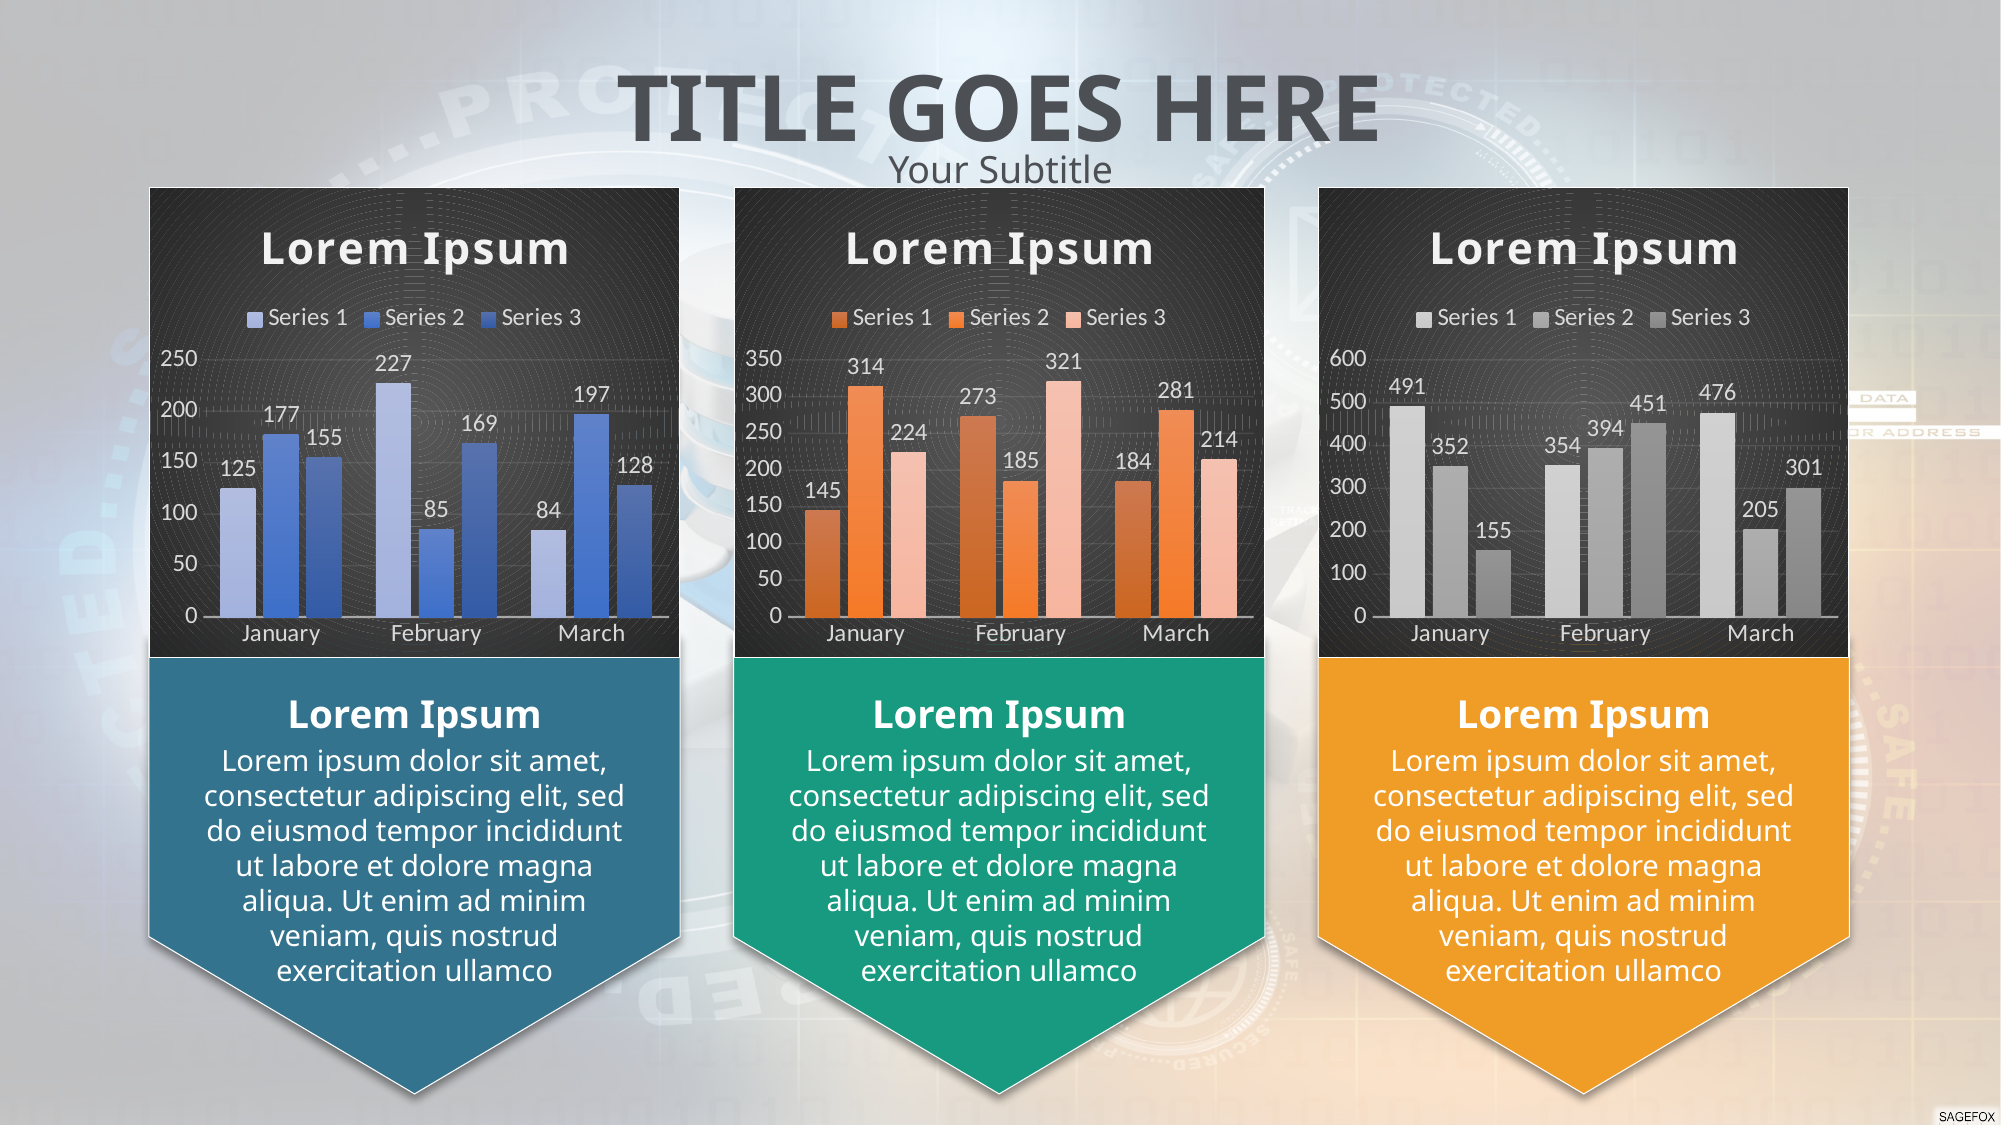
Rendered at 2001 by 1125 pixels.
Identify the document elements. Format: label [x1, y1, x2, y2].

picture [1936, 1111, 1997, 1125]
chart [148, 186, 681, 658]
text_box [733, 658, 1265, 1094]
text_box [148, 658, 681, 1094]
chart [733, 199, 1265, 658]
chart [1318, 186, 1850, 658]
text_box [548, 42, 1452, 199]
text_box [1318, 658, 1850, 1094]
